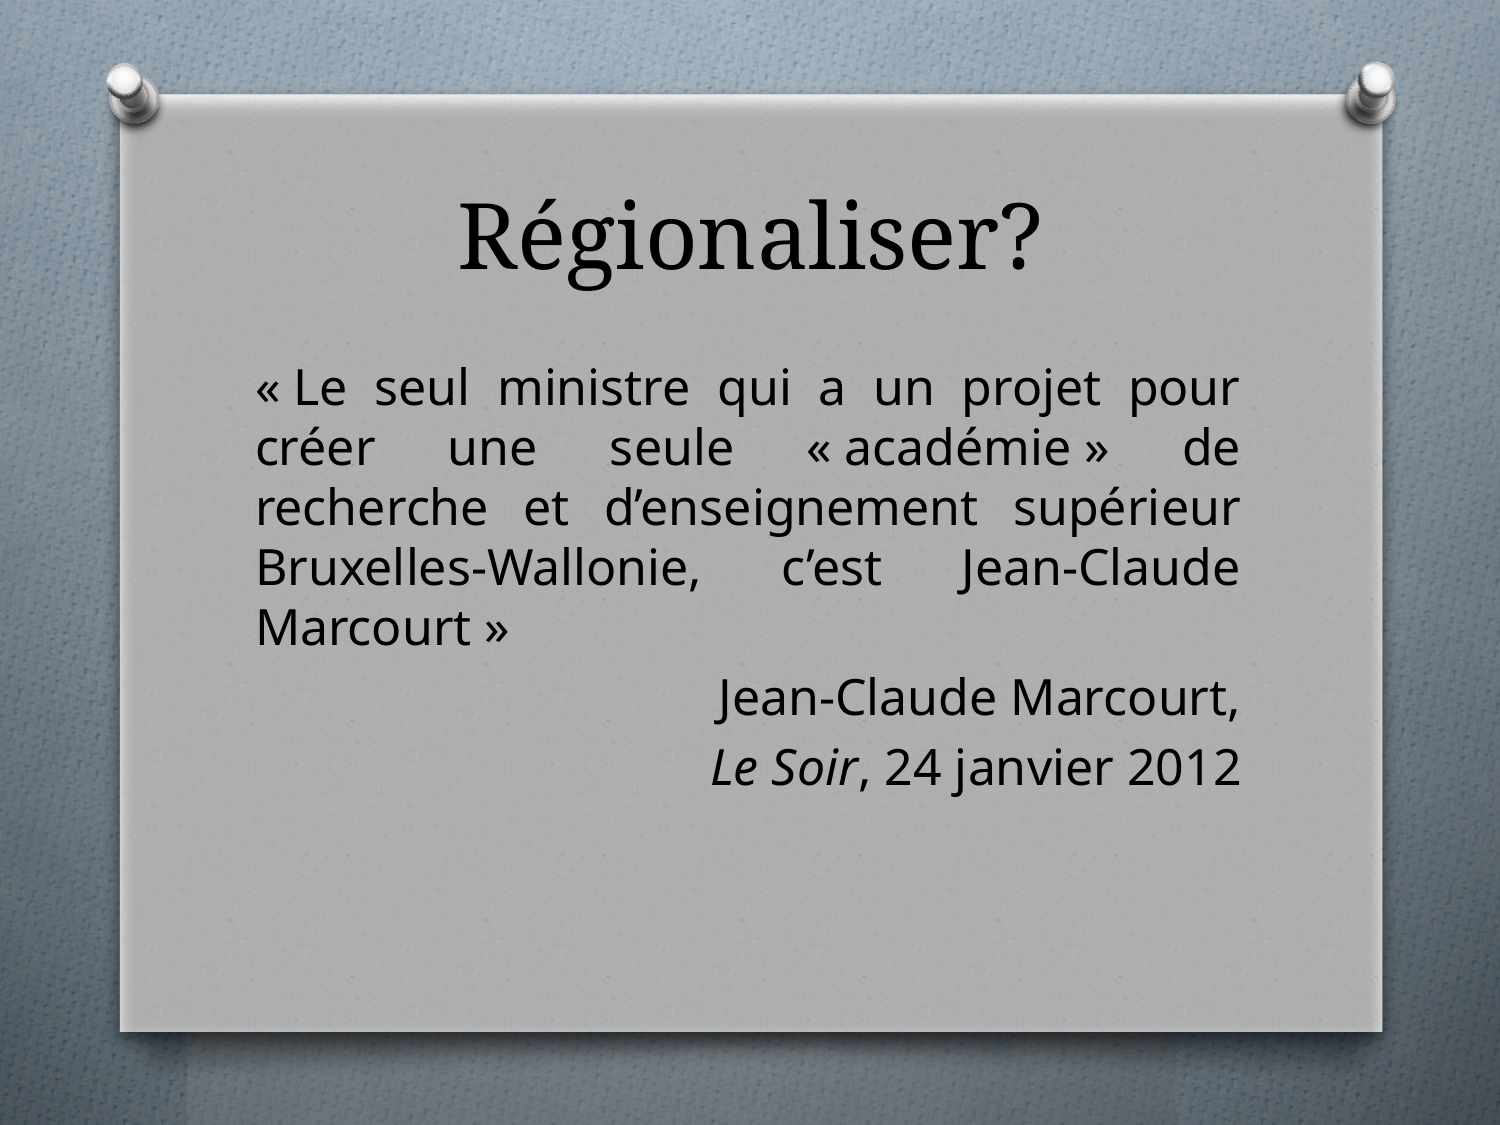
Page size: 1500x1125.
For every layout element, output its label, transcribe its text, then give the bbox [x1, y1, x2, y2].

title Régionaliser? [179, 134, 1323, 332]
list « Le seul ministre qui a un projet pour créer une seule « académie » de recherche et d’enseignement supérieur Bruxelles-Wallonie, c’est Jean-Claude Marcourt » Jean-Claude Marcourt, Le Soir, 24 janvier 2012 [240, 347, 1257, 939]
picture [1317, 35, 1439, 156]
picture [75, 29, 198, 153]
